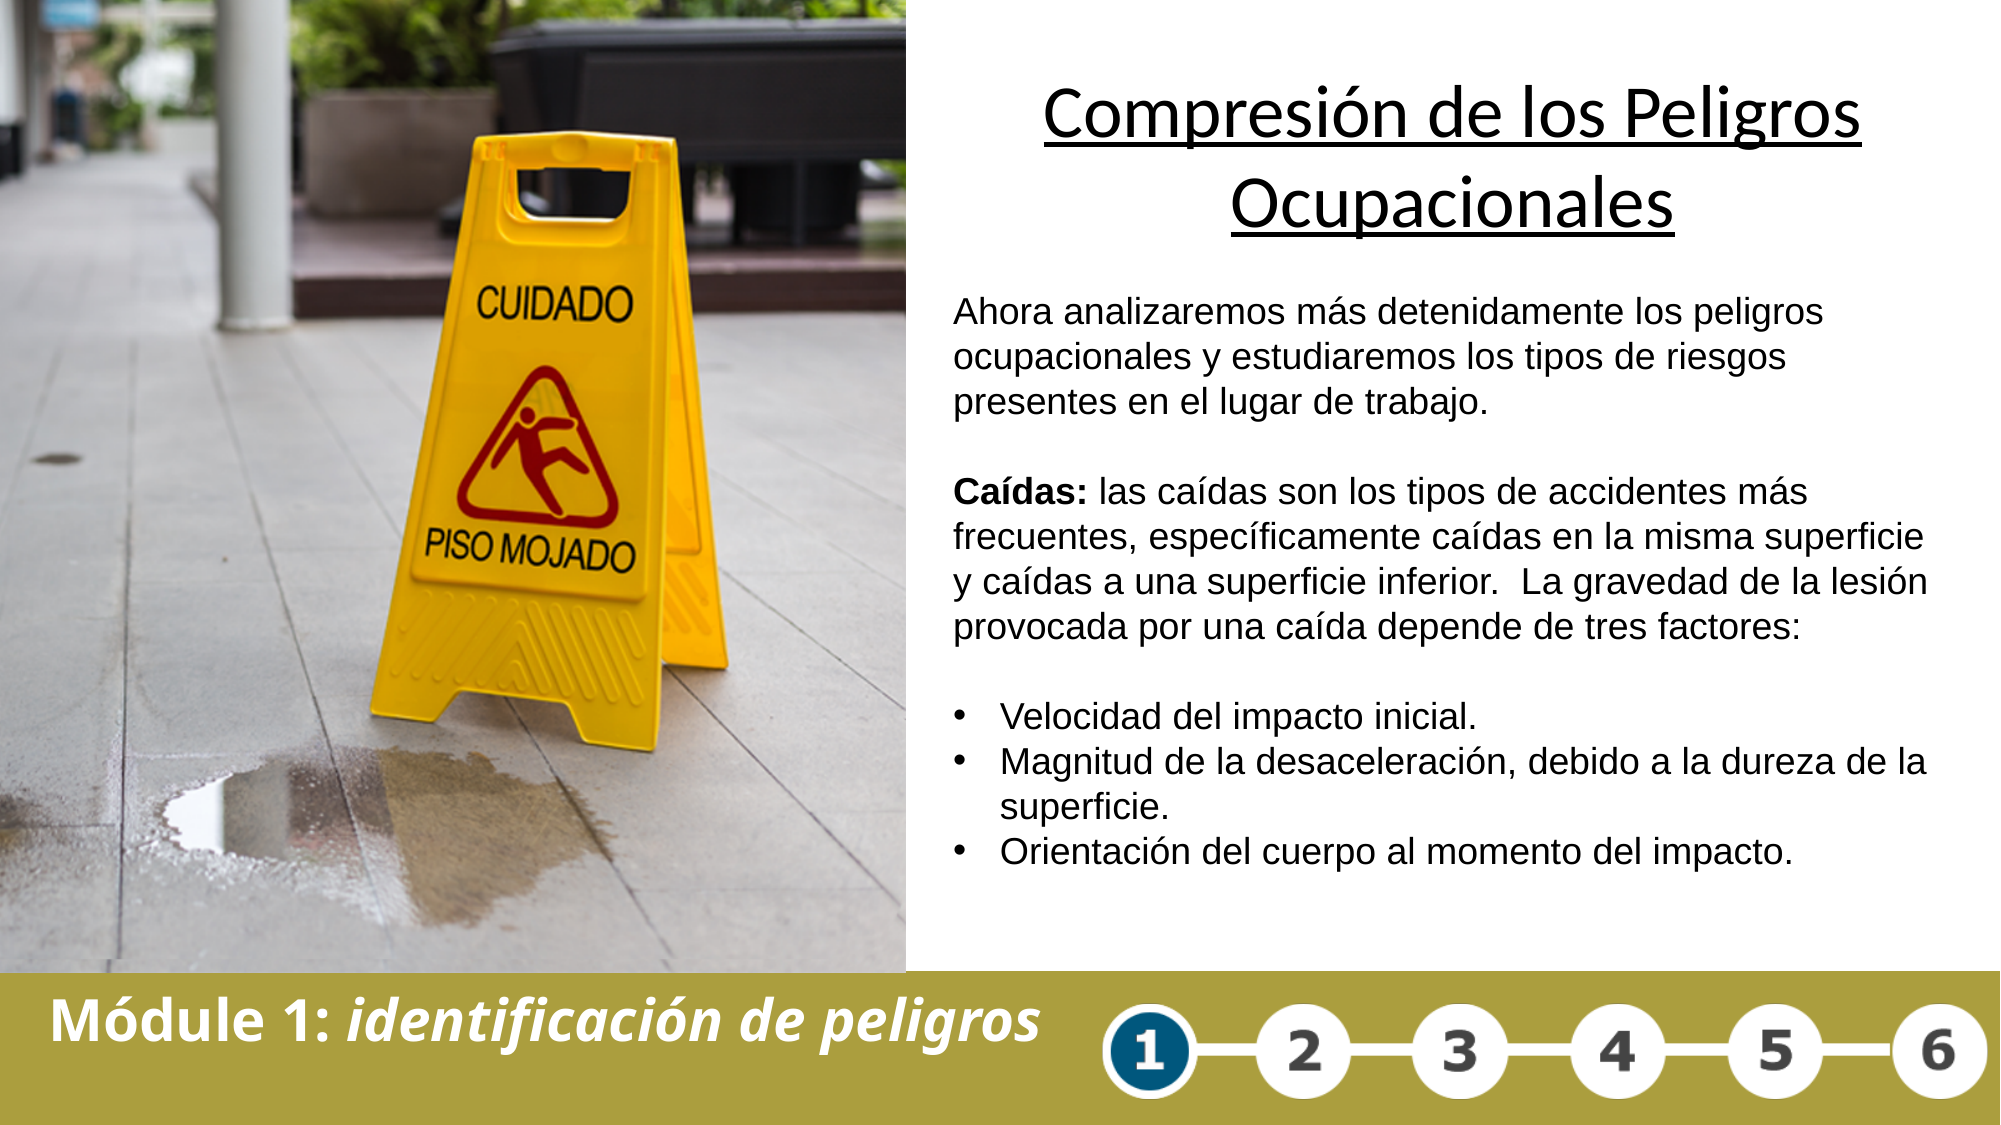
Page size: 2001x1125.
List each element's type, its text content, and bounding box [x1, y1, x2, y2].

text_box Compresión de los Peligros Ocupacionales Ahora analizaremos más detenidamente los peligros ocupacionales y estudiaremos los tipos de riesgos presentes en el lugar de trabajo. Caídas: las caídas son los tipos de accidentes más frecuentes, específicamente caídas en la misma superficie y caídas a una superficie inferior. La gravedad de la lesión provocada por una caída depende de tres factores: Velocidad del impacto inicial. Magnitud de la desaceleración, debido a la dureza de la superficie. Orientación del cuerpo al momento del impacto. [938, 54, 1968, 880]
text_box [0, 971, 2000, 1125]
picture [0, 0, 907, 974]
text_box Módule 1: identificación de peligros [33, 975, 1073, 1061]
picture [1080, 974, 2000, 1125]
